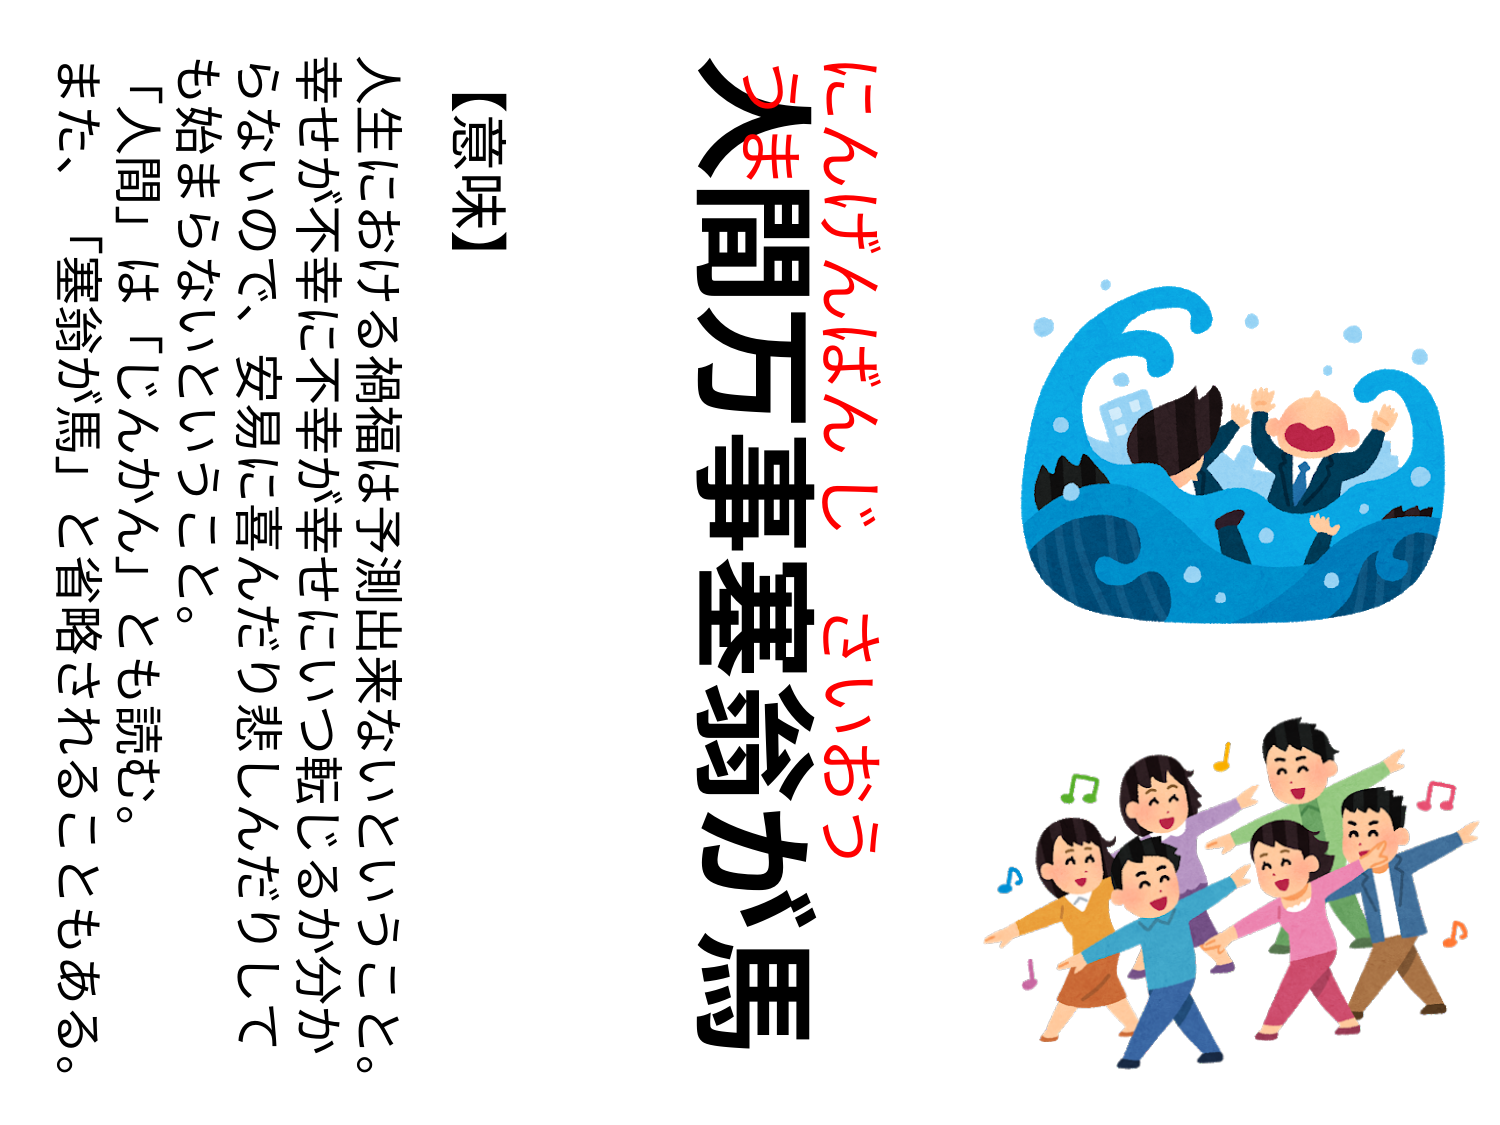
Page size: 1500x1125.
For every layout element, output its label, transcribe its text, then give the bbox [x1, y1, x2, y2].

text_box 【意味】 人生における禍福は予測出来ないということ。 幸せが不幸に不幸が幸せにいつ転じるか分からないので、安易に喜んだり悲しんだりしても始まらないということ。 「人間」は「じんかん」とも読む。 また、「塞翁が馬」と省略されることもある。 [0, 40, 523, 1104]
picture [976, 702, 1487, 1087]
picture [1011, 253, 1454, 652]
text_box にんげんばん じ さいおう うま [788, 40, 901, 1104]
text_box 人間万事塞翁が馬 [659, 40, 788, 1104]
